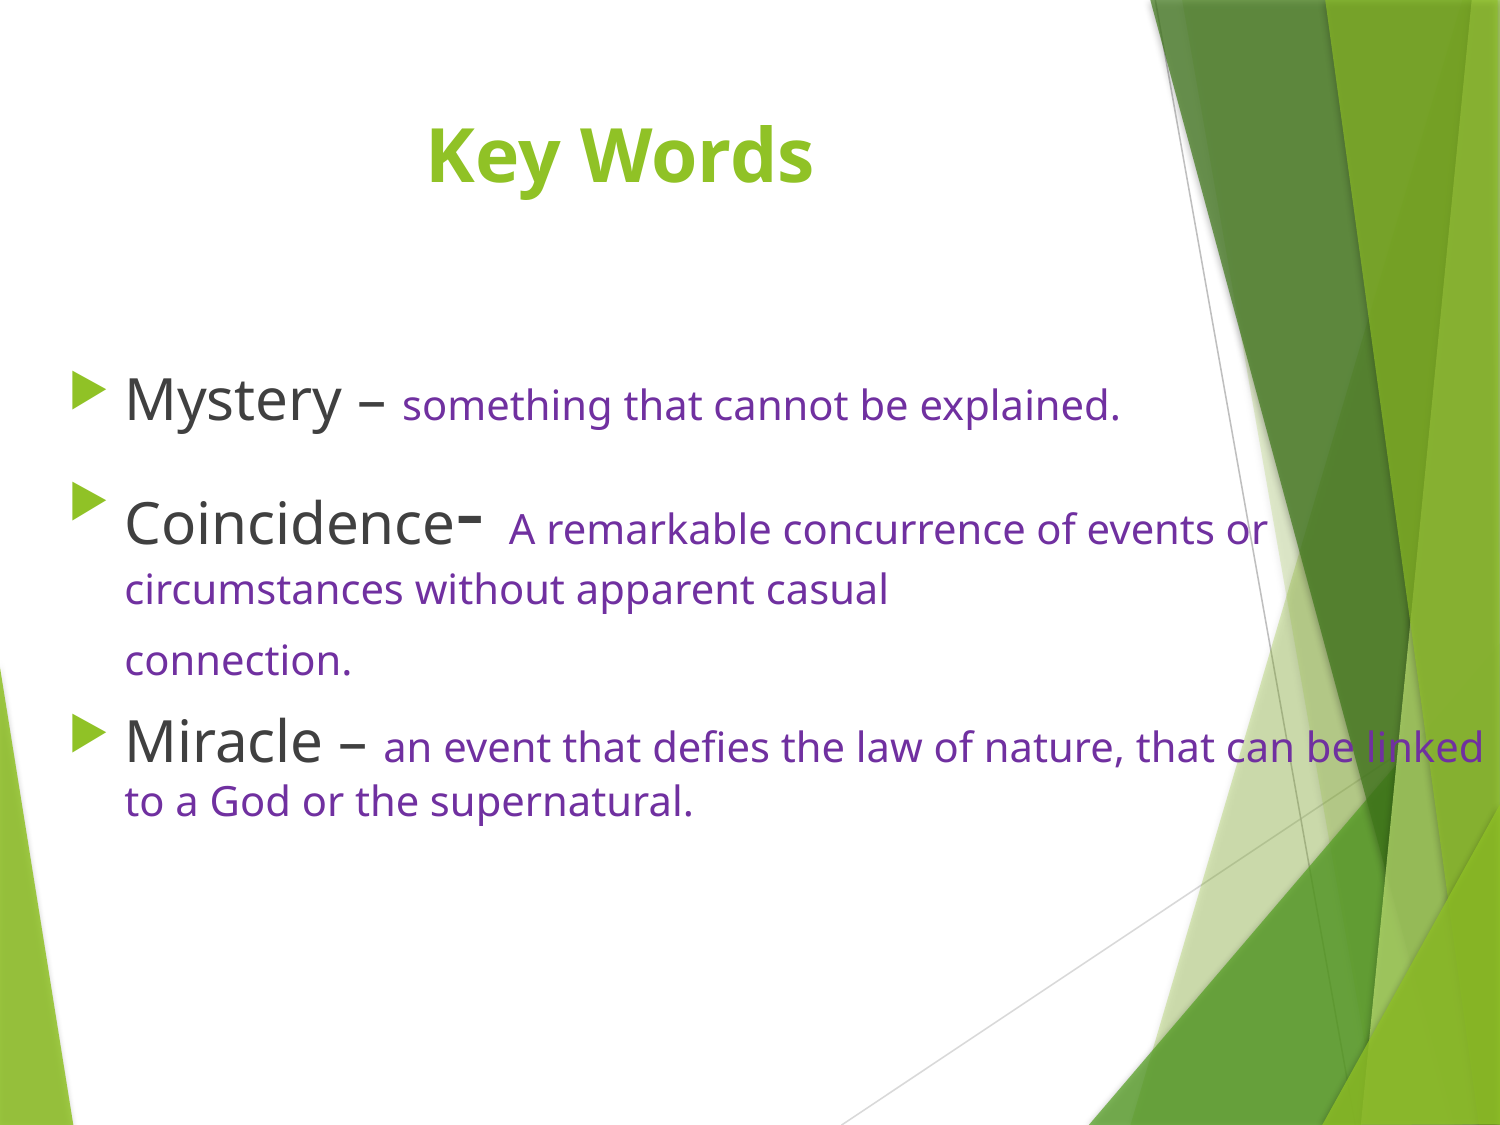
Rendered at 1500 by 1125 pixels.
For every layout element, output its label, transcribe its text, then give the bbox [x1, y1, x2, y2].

title Key Words [99, 99, 1142, 317]
list Mystery – something that cannot be explained. Coincidence- A remarkable concurrence of events or circumstances without apparent casual connection. Miracle – an event that defies the law of nature, that can be linked to a God or the supernatural. [53, 354, 1500, 992]
